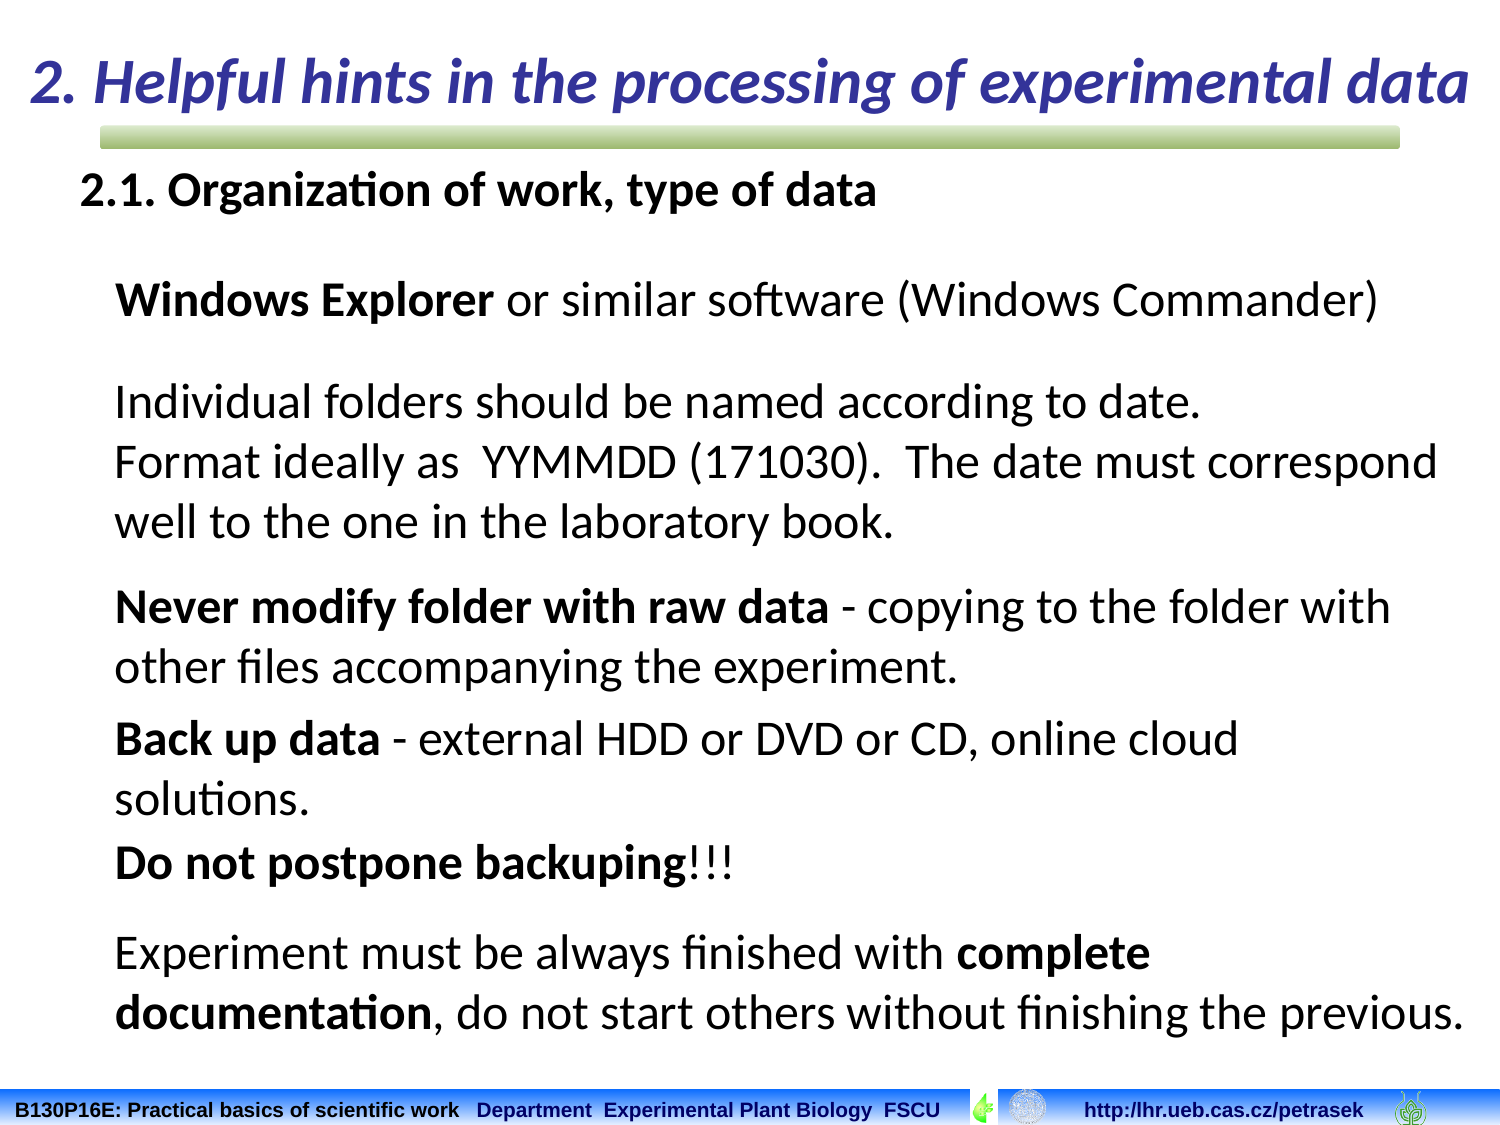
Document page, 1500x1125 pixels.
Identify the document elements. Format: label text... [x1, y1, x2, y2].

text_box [0, 1088, 1500, 1125]
text_box Do not postpone backuping!!! [100, 822, 833, 898]
text_box 2. Helpful hints in the processing of experimental data [14, 31, 1486, 124]
text_box [98, 124, 1402, 152]
text_box Windows Explorer or similar software (Windows Commander) [100, 258, 1459, 334]
text_box Individual folders should be named according to date. Format ideally as YYMMDD (171030). The date must correspond well to the one in the laboratory book. [100, 361, 1471, 557]
text_box 2.1. Organization of work, type of data [64, 148, 1305, 224]
text_box Experiment must be always finished with complete documentation, do not start others without finishing the previous. [100, 912, 1500, 1048]
text_box Never modify folder with raw data - copying to the folder with other files accompanying the experiment. [100, 565, 1447, 701]
text_box Back up data - external HDD or DVD or CD, online cloud solutions. [100, 697, 1376, 833]
